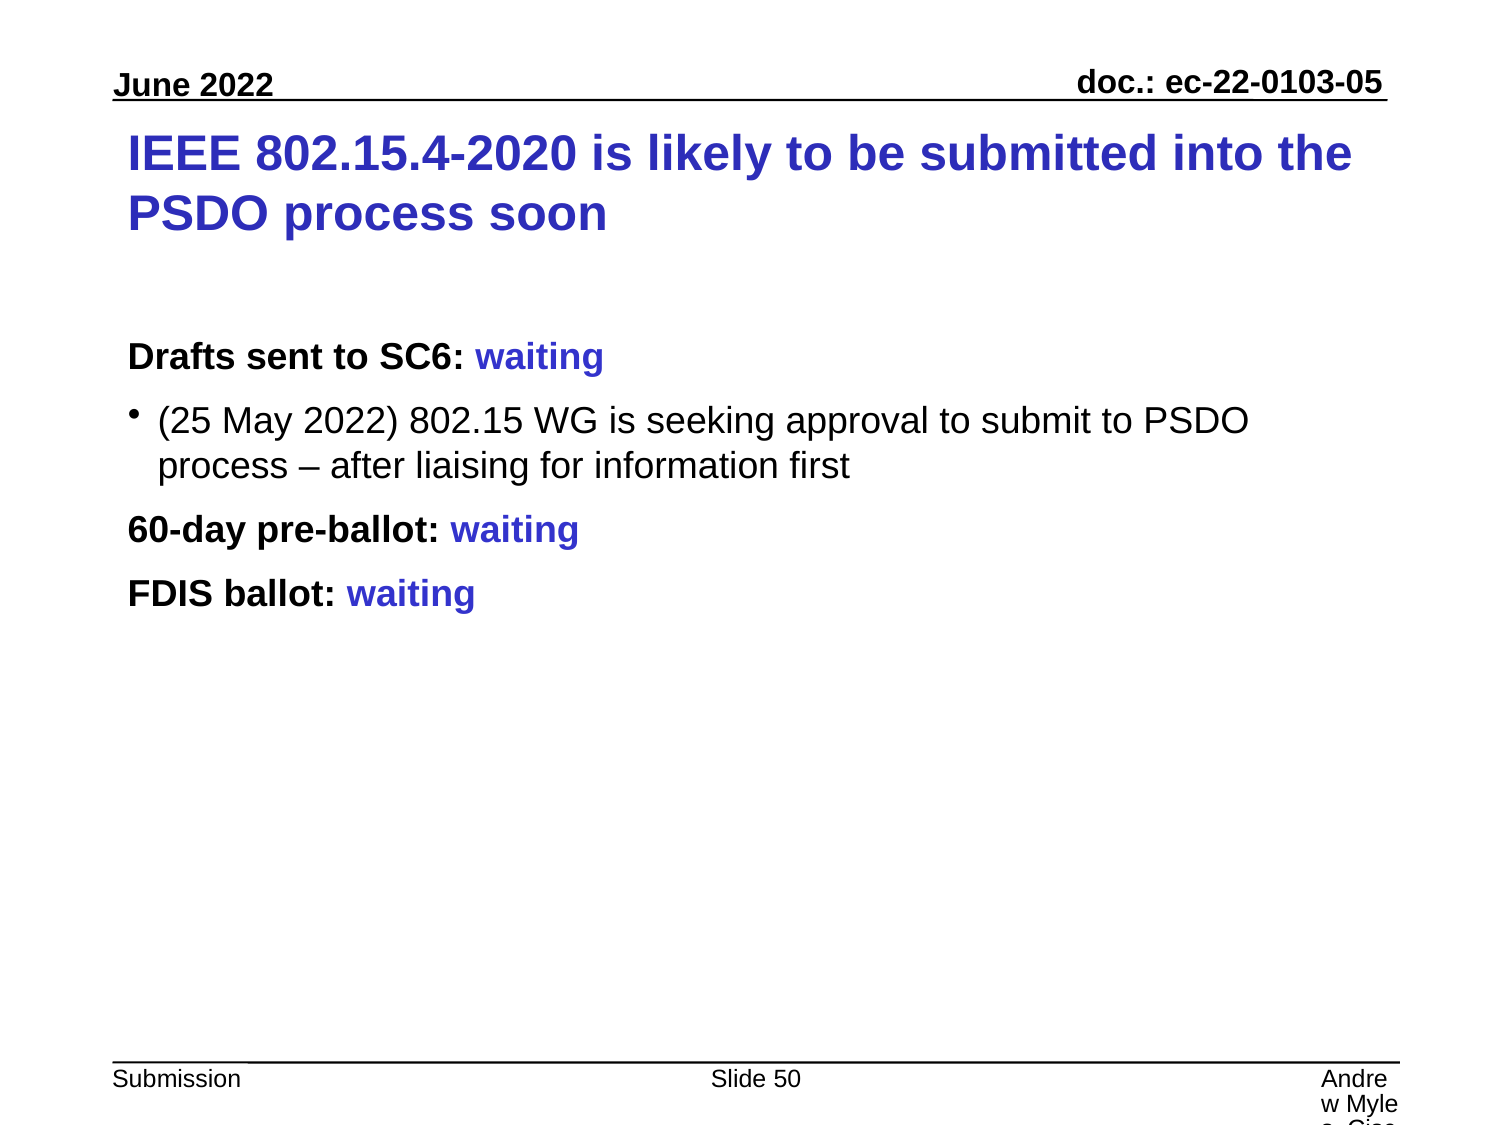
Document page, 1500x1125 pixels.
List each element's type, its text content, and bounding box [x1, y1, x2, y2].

footer Andrew Myles, Cisco [1320, 1061, 1402, 1093]
slide_number Slide 50 [709, 1061, 803, 1093]
title IEEE 802.15.4-2020 is likely to be submitted into the PSDO process soon [112, 112, 1388, 288]
list Drafts sent to SC6: waiting (25 May 2022) 802.15 WG is seeking approval to submit to PSDO process – after liaising for information first 60-day pre-ballot: waiting FDIS ballot: waiting [112, 324, 1388, 1000]
